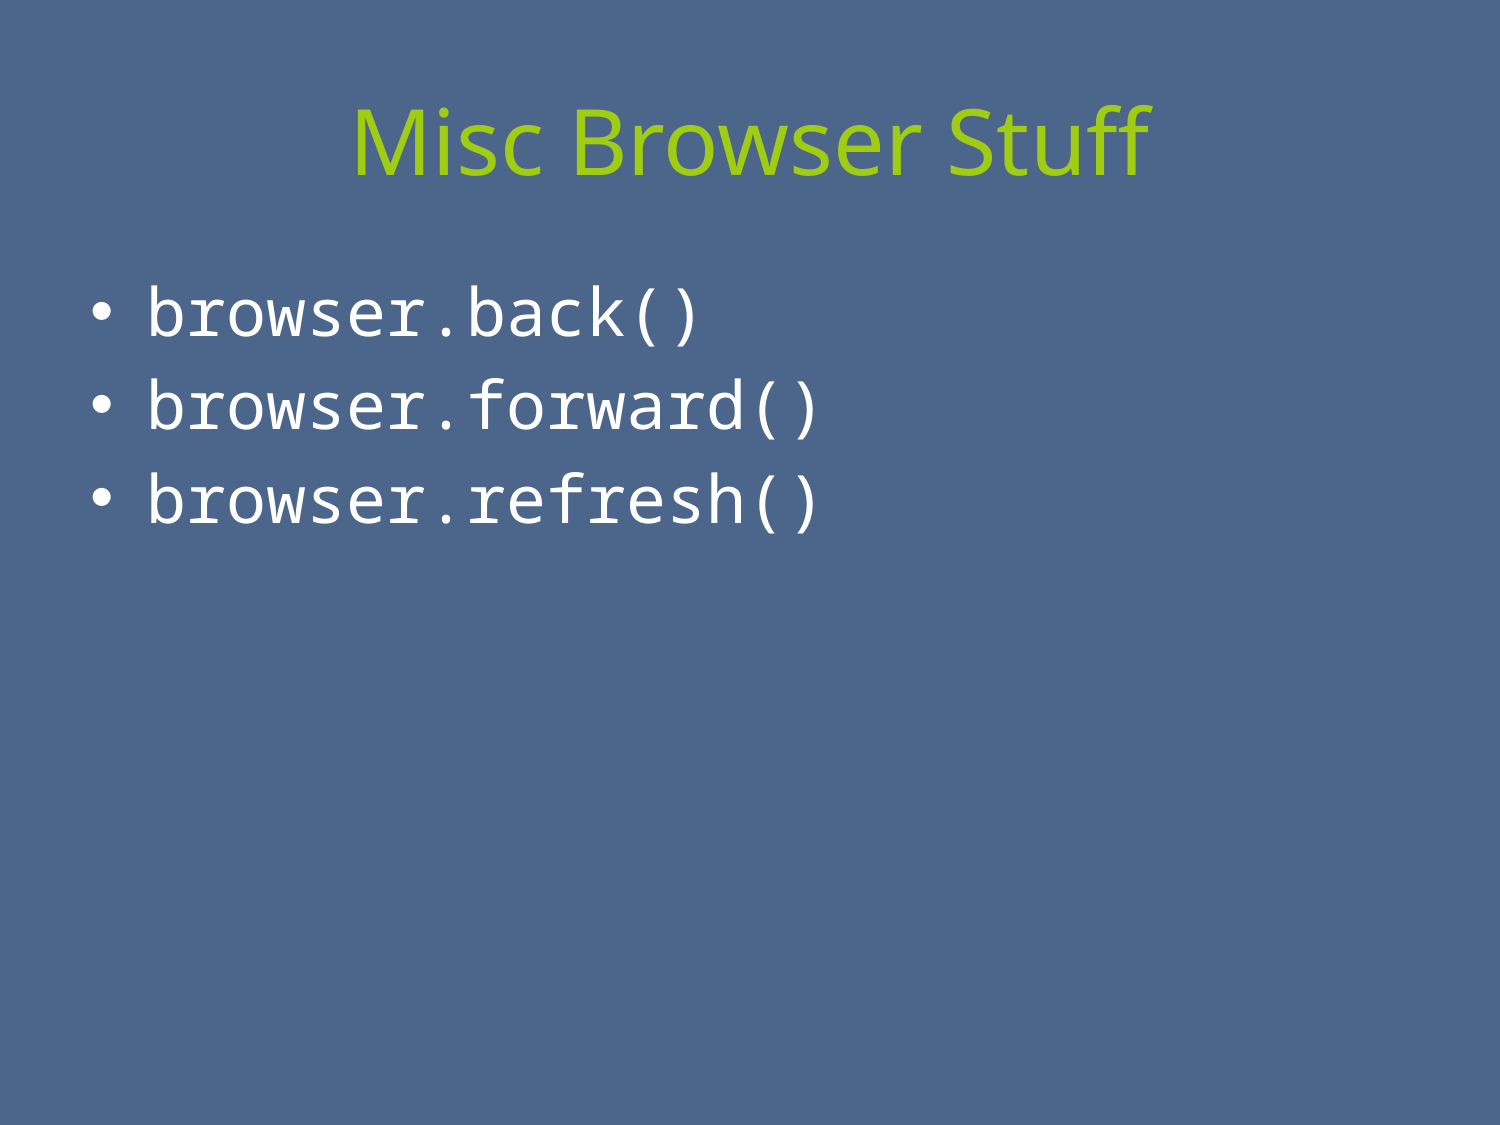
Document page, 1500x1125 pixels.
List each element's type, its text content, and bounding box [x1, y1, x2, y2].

list browser.back() browser.forward() browser.refresh() [75, 262, 1425, 1005]
title Misc Browser Stuff [75, 45, 1425, 233]
